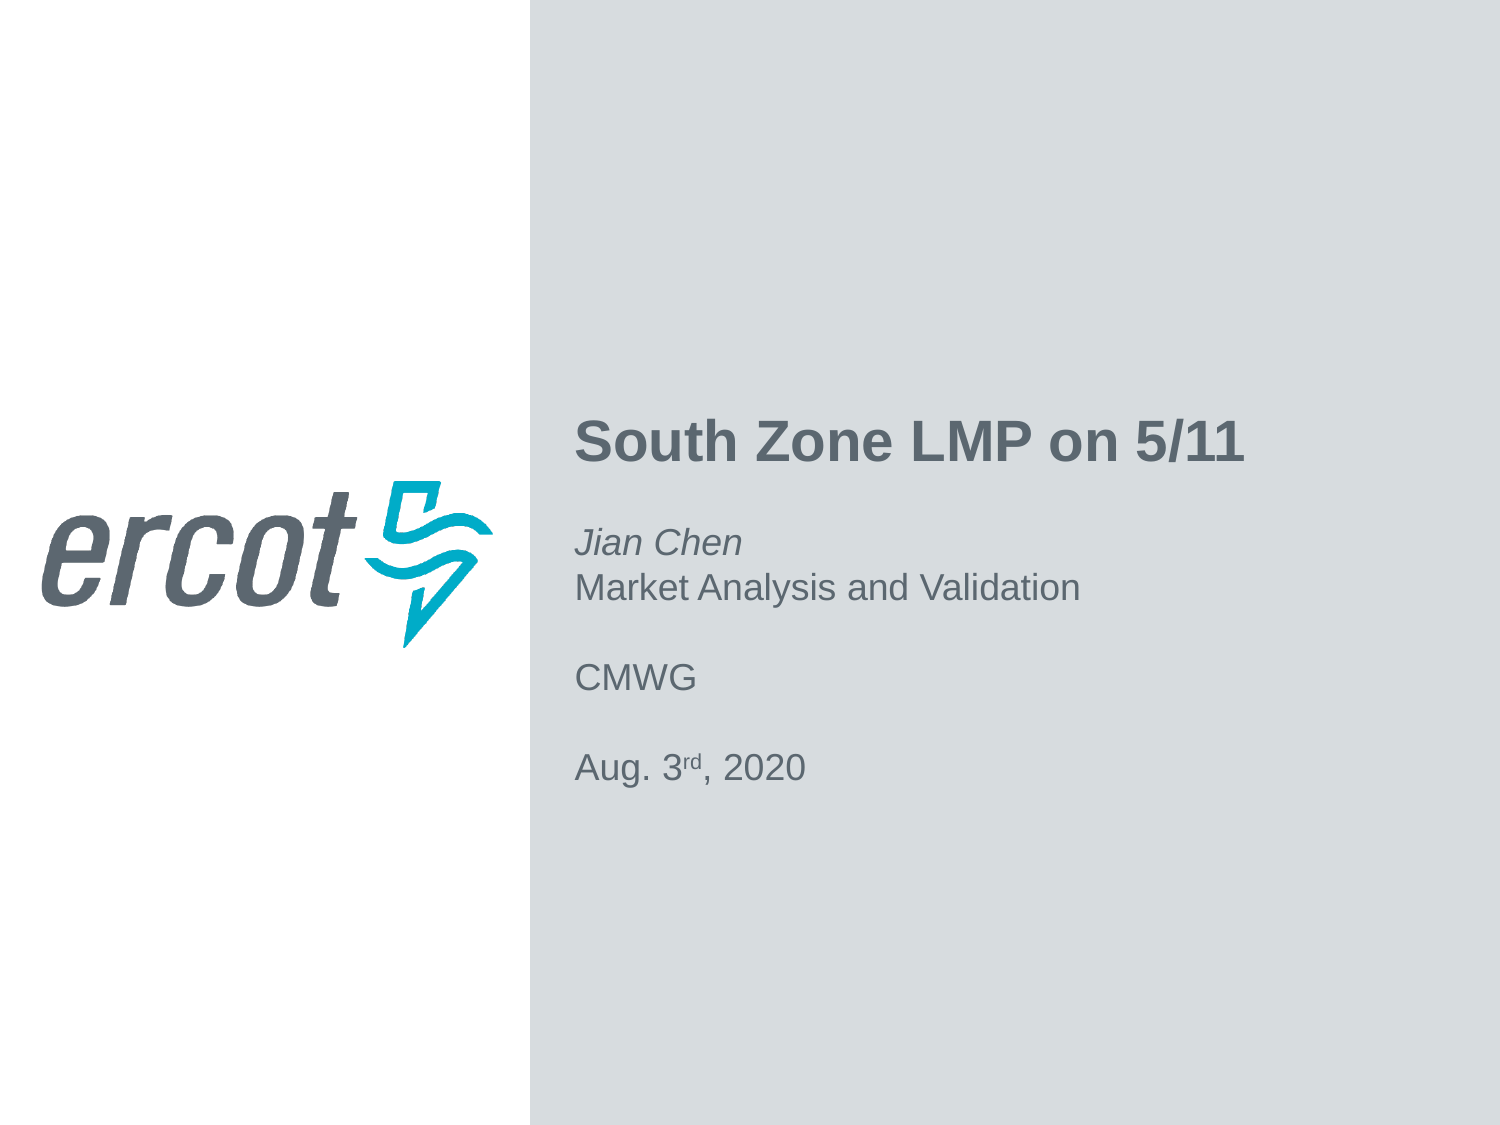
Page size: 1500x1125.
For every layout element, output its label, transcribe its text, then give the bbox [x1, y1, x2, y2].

text_box South Zone LMP on 5/11 Jian Chen Market Analysis and Validation CMWG Aug. 3rd, 2020 [559, 395, 1486, 911]
picture [32, 471, 501, 654]
